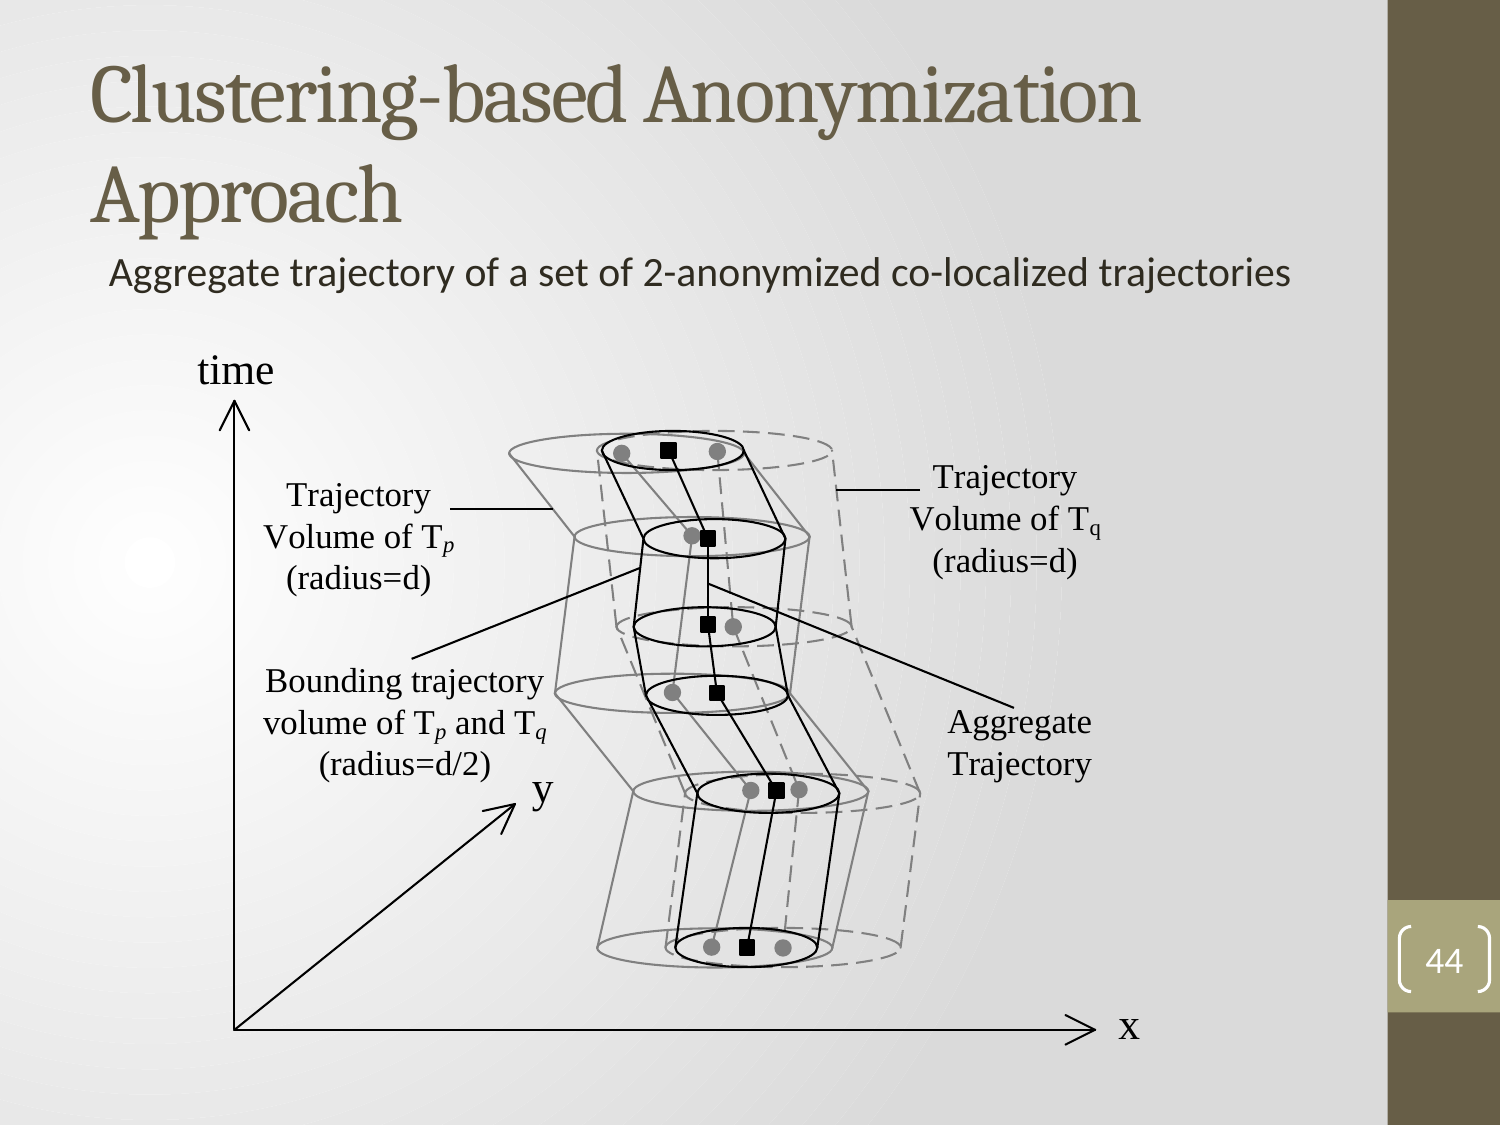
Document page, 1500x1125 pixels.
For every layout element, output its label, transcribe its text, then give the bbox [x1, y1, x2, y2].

slide_number 44 [1397, 924, 1492, 994]
picture [186, 328, 1151, 1063]
title Clustering-based Anonymization Approach [75, 45, 1325, 233]
list Aggregate trajectory of a set of 2-anonymized co-localized trajectories [75, 237, 1325, 1050]
